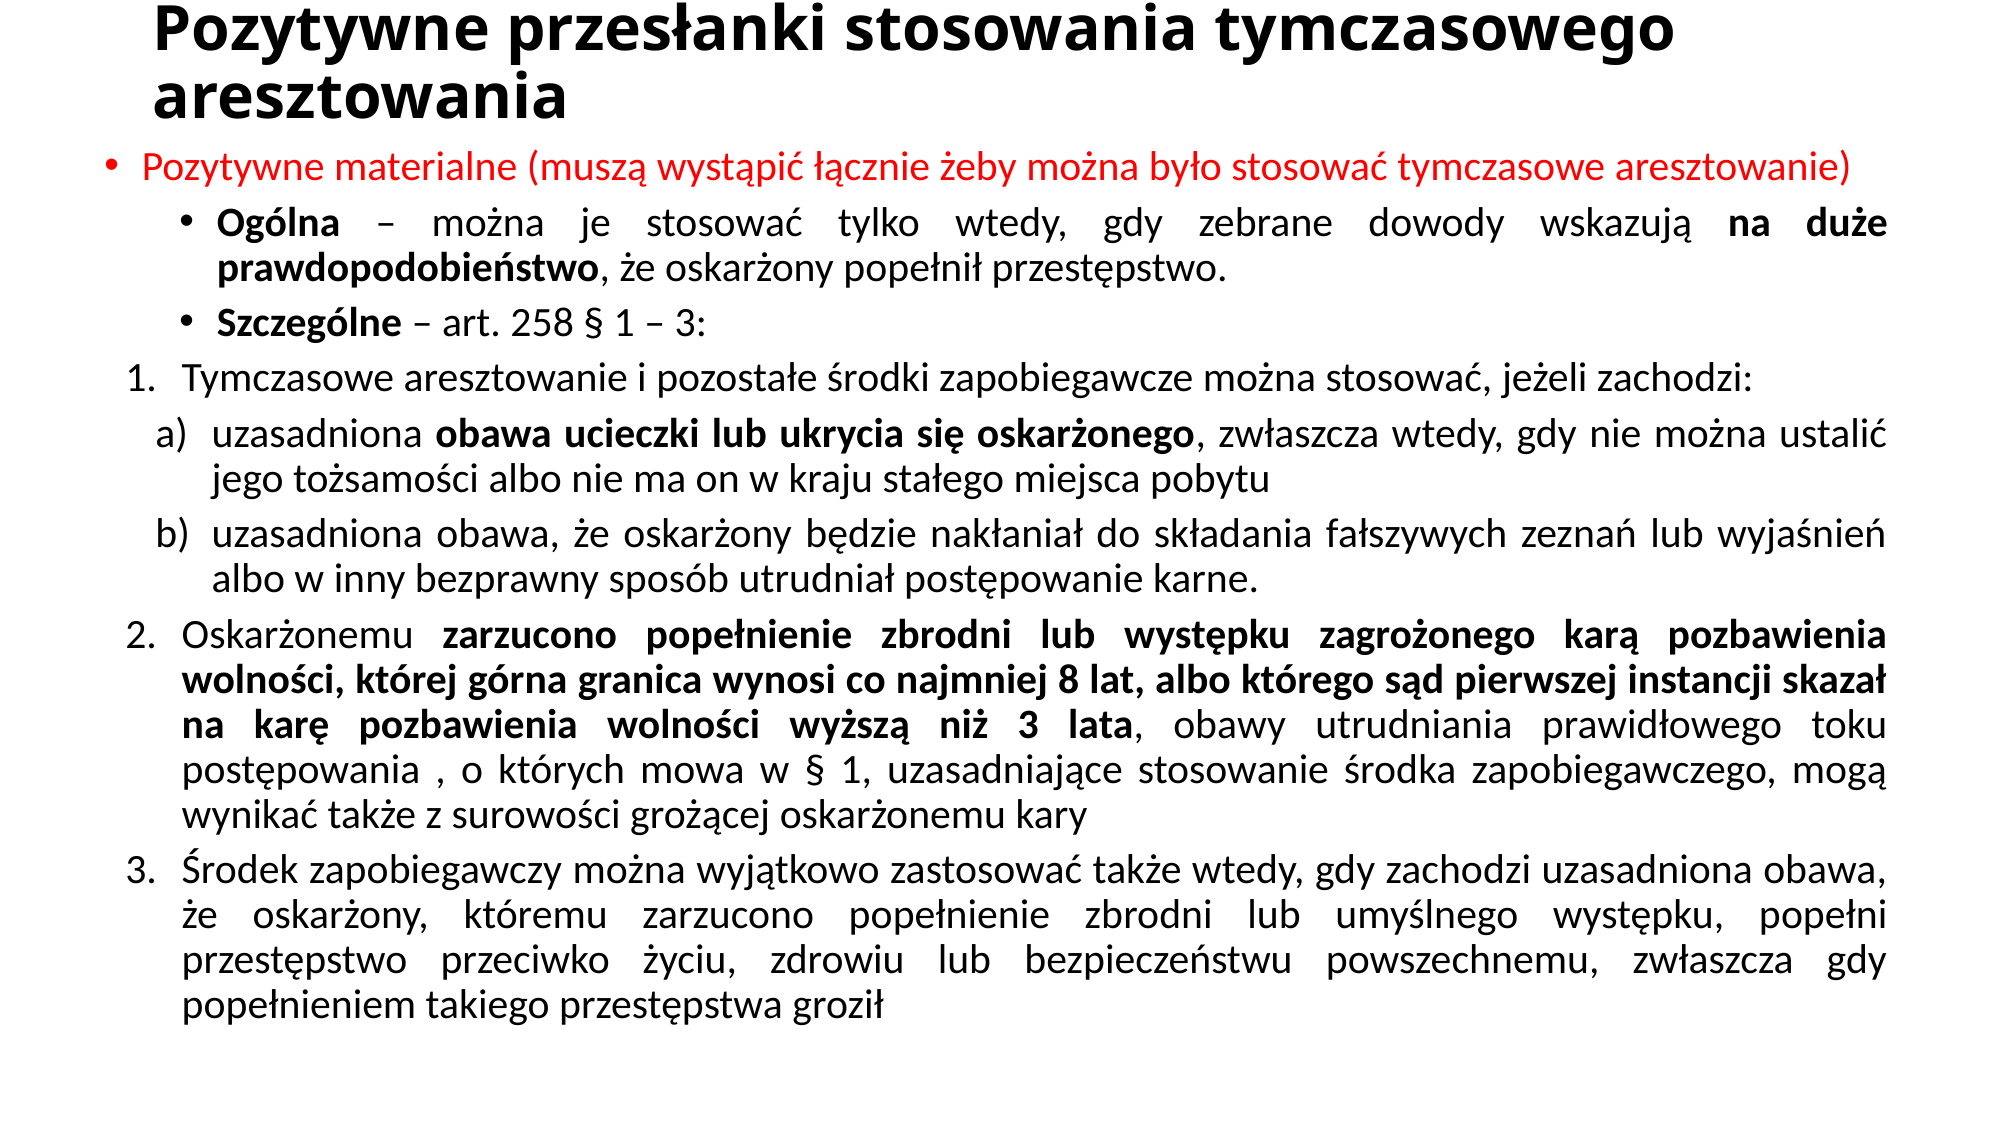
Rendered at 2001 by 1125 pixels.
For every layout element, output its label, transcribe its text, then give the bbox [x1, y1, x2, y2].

list Pozytywne materialne (muszą wystąpić łącznie żeby można było stosować tymczasowe aresztowanie) Ogólna – można je stosować tylko wtedy, gdy zebrane dowody wskazują na duże prawdopodobieństwo, że oskarżony popełnił przestępstwo. Szczególne – art. 258 § 1 – 3: Tymczasowe aresztowanie i pozostałe środki zapobiegawcze można stosować, jeżeli zachodzi: uzasadniona obawa ucieczki lub ukrycia się oskarżonego, zwłaszcza wtedy, gdy nie można ustalić jego tożsamości albo nie ma on w kraju stałego miejsca pobytu uzasadniona obawa, że oskarżony będzie nakłaniał do składania fałszywych zeznań lub wyjaśnień albo w inny bezprawny sposób utrudniał postępowanie karne. Oskarżonemu zarzucono popełnienie zbrodni lub występku zagrożonego karą pozbawienia wolności, której górna granica wynosi co najmniej 8 lat, albo którego sąd pierwszej instancji skazał na karę pozbawienia wolności wyższą niż 3 lata, obawy utrudniania prawidłowego toku postępowania , o których mowa w § 1, uzasadniające stosowanie środka zapobiegawczego, mogą wynikać także z surowości grożącej oskarżonemu kary Środek zapobiegawczy można wyjątkowo zastosować także wtedy, gdy zachodzi uzasadniona obawa, że oskarżony, któremu zarzucono popełnienie zbrodni lub umyślnego występku, popełni przestępstwo przeciwko życiu, zdrowiu lub bezpieczeństwu powszechnemu, zwłaszcza gdy popełnieniem takiego przestępstwa groził [89, 137, 1903, 1049]
title Pozytywne przesłanki stosowania tymczasowego aresztowania [137, 0, 1786, 137]
